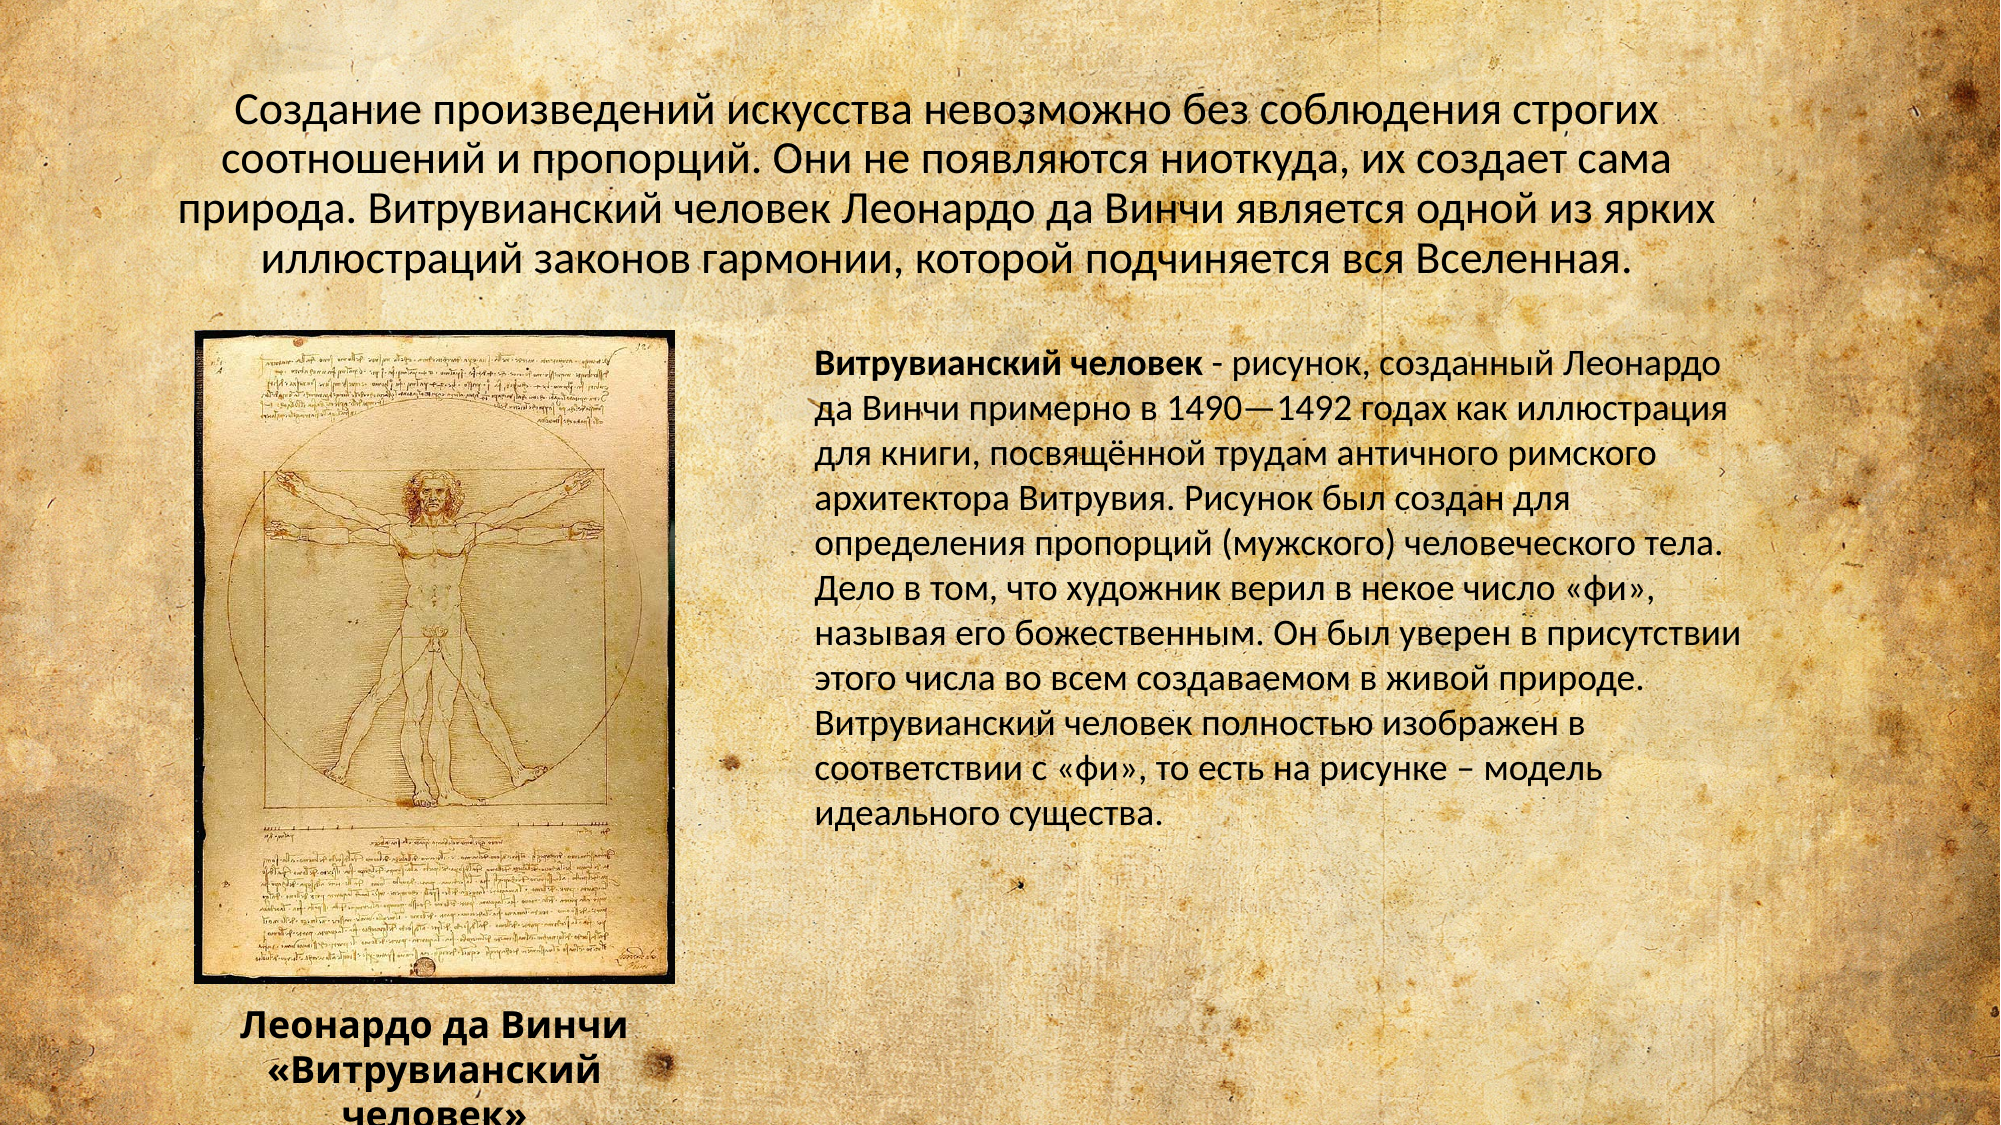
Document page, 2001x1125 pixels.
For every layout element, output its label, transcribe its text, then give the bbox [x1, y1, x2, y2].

picture [0, 0, 2000, 1125]
text_box Витрувианский человек - рисунок, созданный Леонардо да Винчи примерно в 1490—1492 годах как иллюстрация для книги, посвящённой трудам античного римского архитектора Витрувия. Рисунок был создан для определения пропорций (мужского) человеческого тела. Дело в том, что художник верил в некое число «фи», называя его божественным. Он был уверен в присутствии этого числа во всем создаваемом в живой природе. Витрувианский человек полностью изображен в соответствии с «фи», то есть на рисунке – модель идеального существа. [799, 330, 1773, 840]
text_box Леонардо да Винчи «Витрувианский человек» [194, 993, 675, 1125]
subtitle Создание произведений искусства невозможно без соблюдения строгих соотношений и пропорций. Они не появляются ниоткуда, их создает сама природа. Витрувианский человек Леонардо да Винчи является одной из ярких иллюстраций законов гармонии, которой подчиняется вся Вселенная. [158, 77, 1736, 295]
